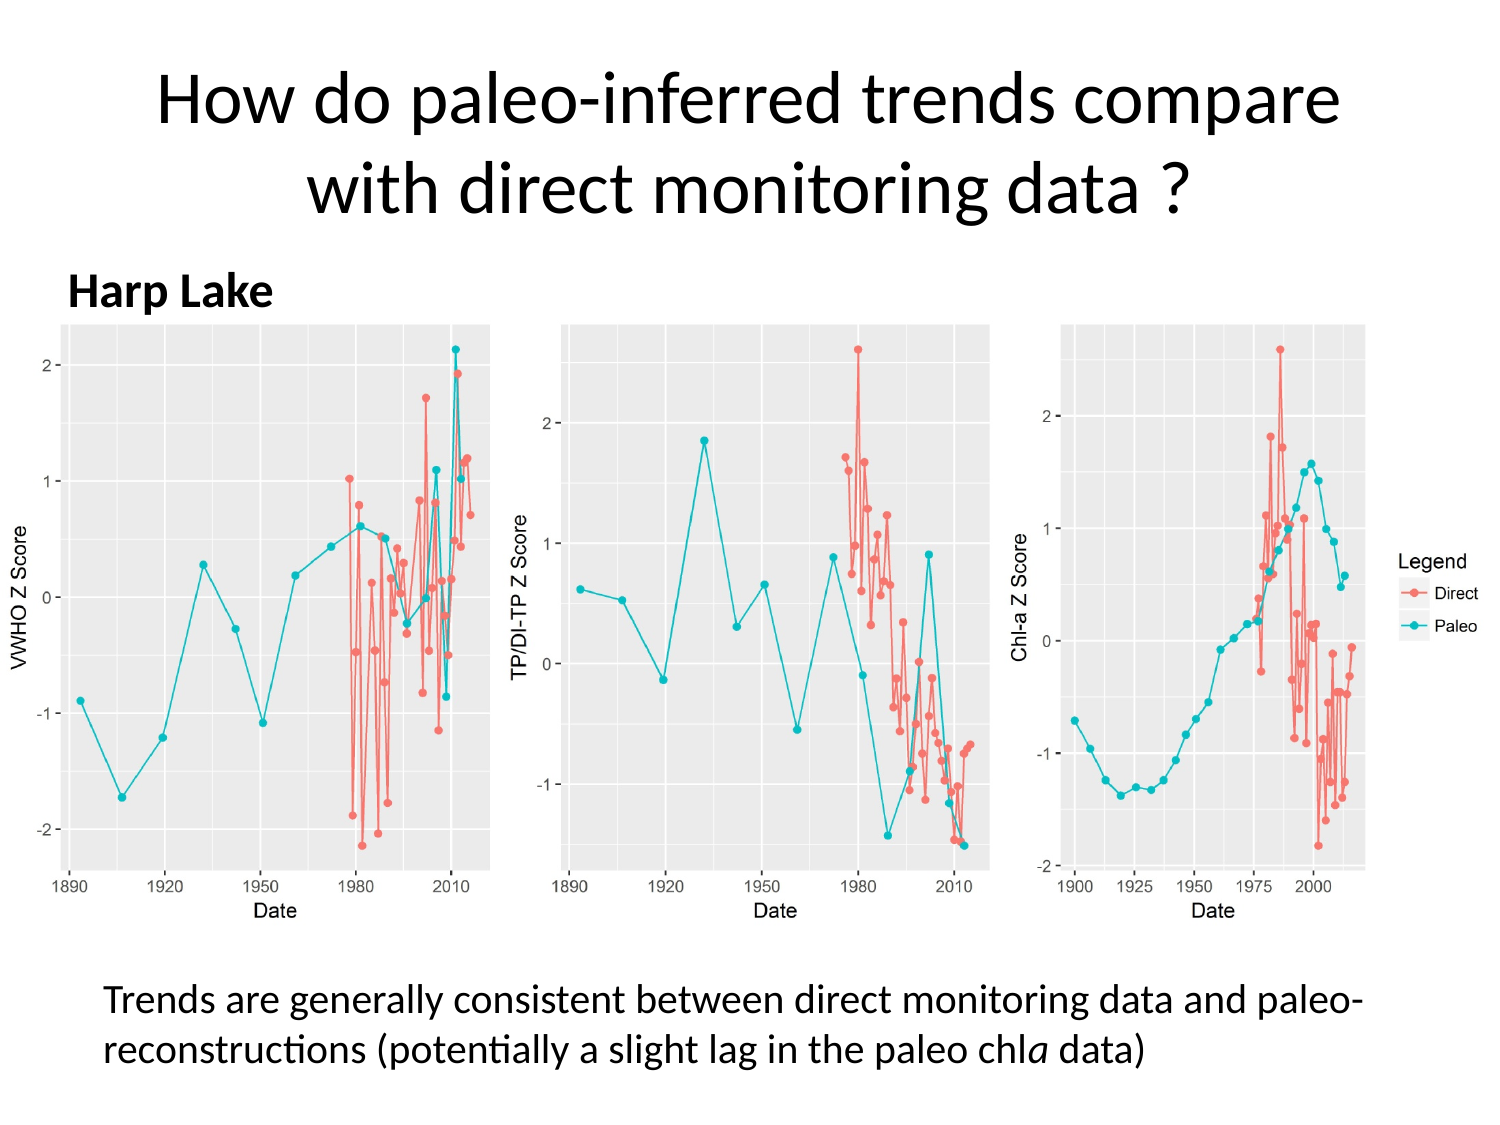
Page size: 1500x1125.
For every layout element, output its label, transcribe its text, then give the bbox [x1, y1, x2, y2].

picture [0, 314, 1500, 929]
text_box Trends are generally consistent between direct monitoring data and paleo-reconstructions (potentially a slight lag in the paleo chla data) [88, 964, 1400, 1125]
title How do paleo-inferred trends compare with direct monitoring data ? [75, 45, 1425, 233]
text_box Harp Lake [53, 250, 573, 312]
